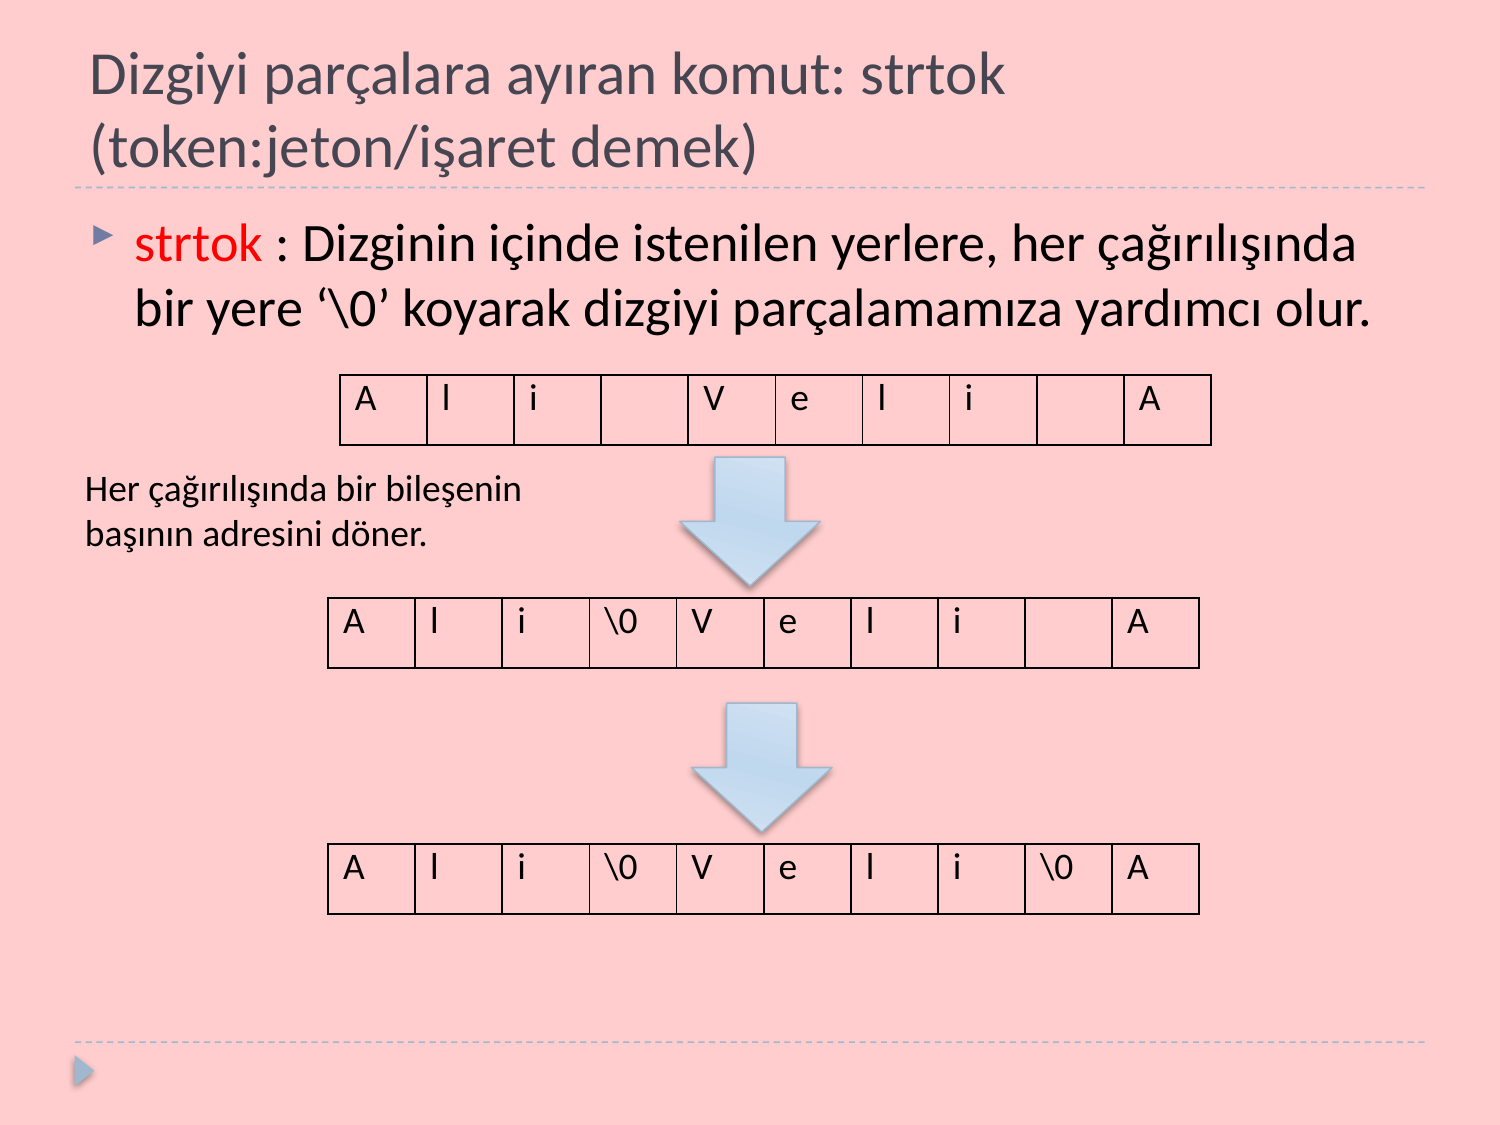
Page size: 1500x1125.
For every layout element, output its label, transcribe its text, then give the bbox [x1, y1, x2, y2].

table_header l [852, 845, 937, 913]
table_header l [428, 376, 513, 444]
table_header i [515, 376, 600, 444]
table_header l [852, 599, 937, 667]
table_header V [677, 599, 763, 667]
table_header e [765, 845, 850, 913]
table_header i [503, 599, 589, 667]
table_header A [341, 376, 426, 444]
table_header e [765, 599, 850, 667]
table_header \0 [1026, 845, 1111, 913]
table_header A [1113, 845, 1198, 913]
table_header i [503, 845, 589, 913]
table_header A [329, 599, 414, 667]
table_header [602, 376, 687, 444]
table_header [1038, 376, 1123, 444]
table_header A [329, 845, 414, 913]
title Dizgiyi parçalara ayıran komut: strtok (token:jeton/işaret demek) [75, 24, 1425, 188]
table_header e [776, 376, 862, 444]
table_header V [689, 376, 775, 444]
table_header l [416, 845, 501, 913]
table_header [1026, 599, 1111, 667]
text_box Her çağırılışında bir bileşenin başının adresini döner. [70, 456, 645, 562]
table_header i [939, 599, 1024, 667]
table_header i [950, 376, 1036, 444]
table_header A [1125, 376, 1210, 444]
table_header V [677, 845, 763, 913]
list strtok : Dizginin içinde istenilen yerlere, her çağırılışında bir yere ‘\0’ koyarak dizgiyi parçalamamıza yardımcı olur. [75, 200, 1425, 1010]
table_header \0 [590, 599, 676, 667]
text_box [690, 702, 833, 833]
text_box [679, 456, 822, 587]
table_header l [416, 599, 501, 667]
table_header \0 [590, 845, 676, 913]
table_header A [1113, 599, 1198, 667]
table_header l [863, 376, 949, 444]
table_header i [939, 845, 1024, 913]
